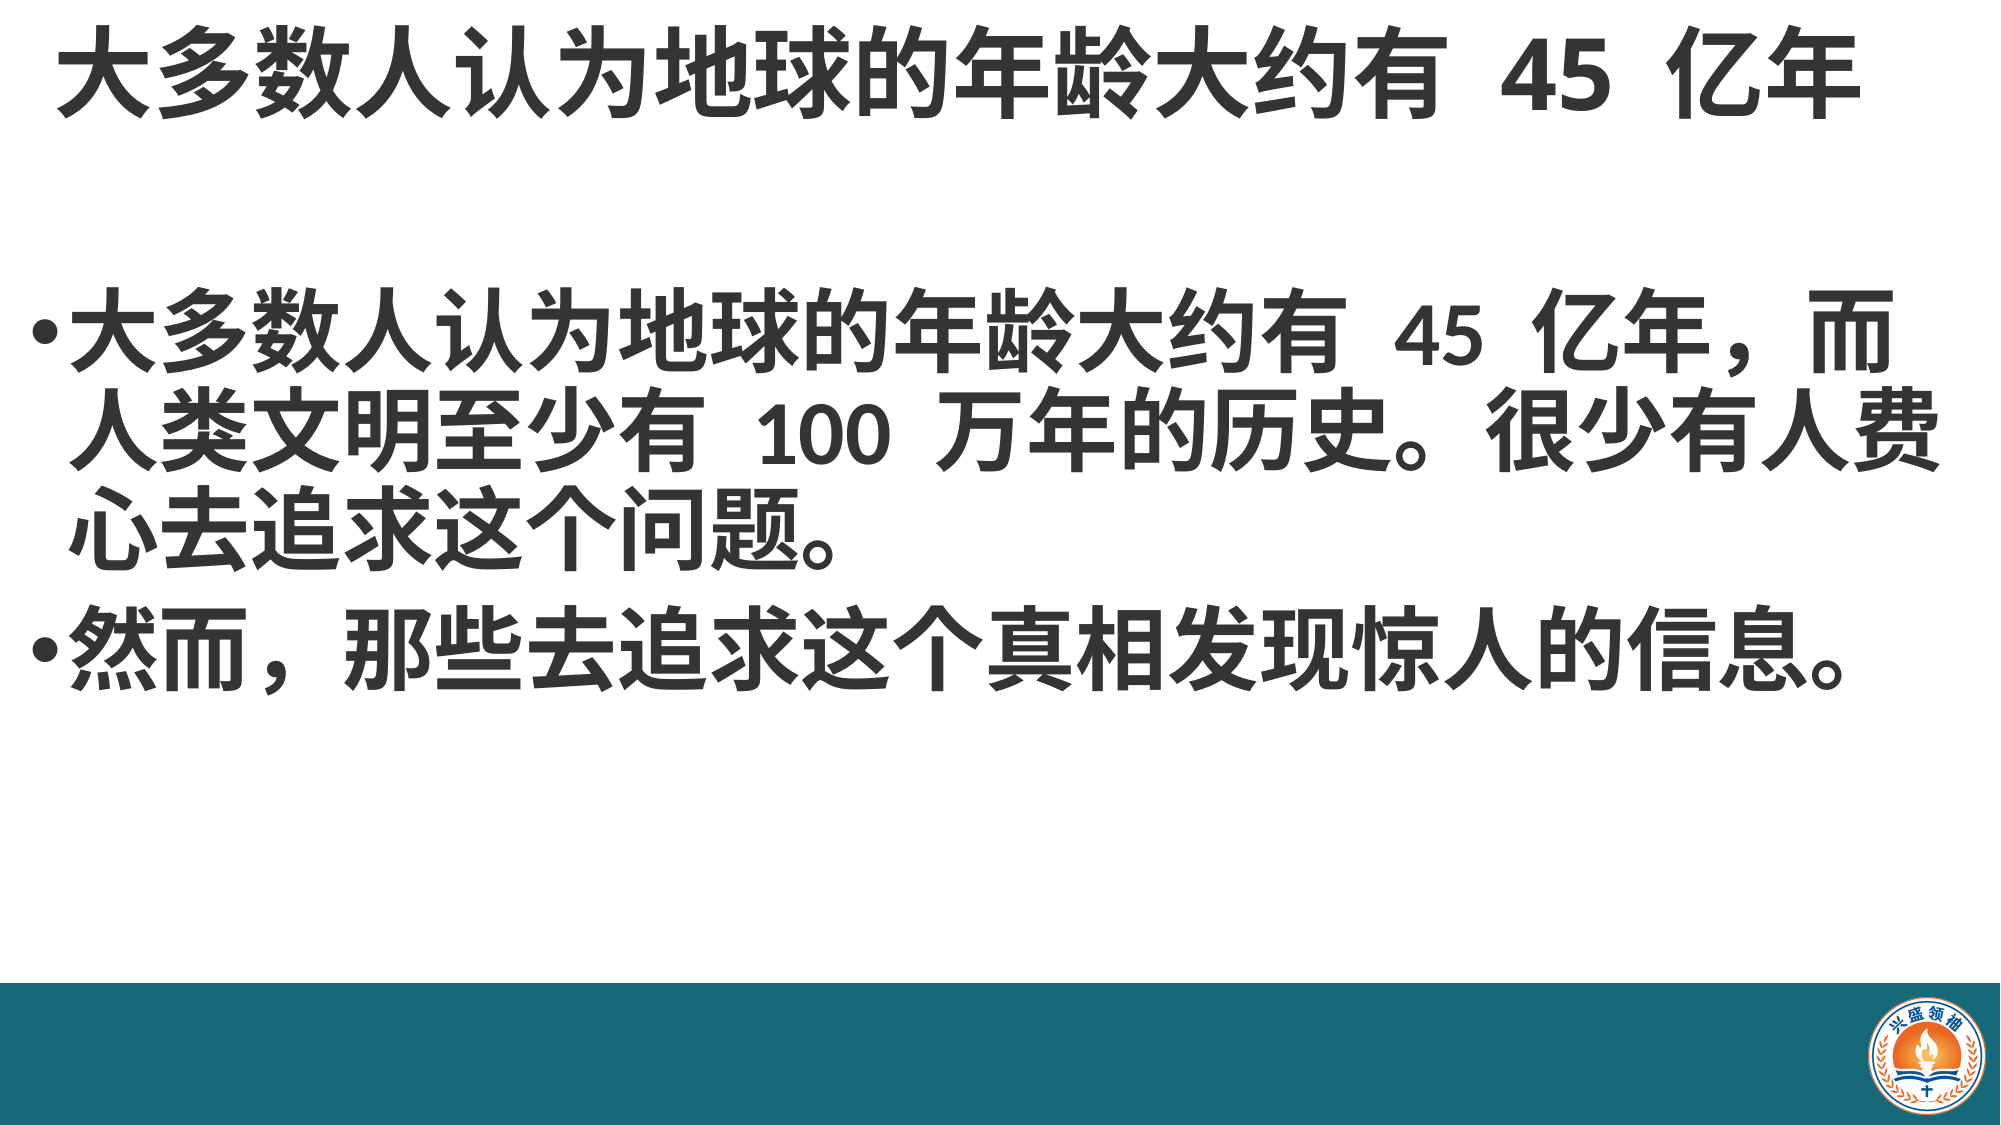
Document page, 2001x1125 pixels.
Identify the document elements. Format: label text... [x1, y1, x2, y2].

text_box [0, 982, 2000, 1125]
list 大多数人认为地球的年龄大约有 45 亿年，而人类文明至少有 100 万年的历史。很少有人费心去追求这个问题。 然而，那些去追求这个真相发现惊人的信息。 [14, 279, 1986, 973]
title 大多数人认为地球的年龄大约有 45 亿年 [38, 0, 1986, 157]
picture [1868, 997, 1986, 1115]
